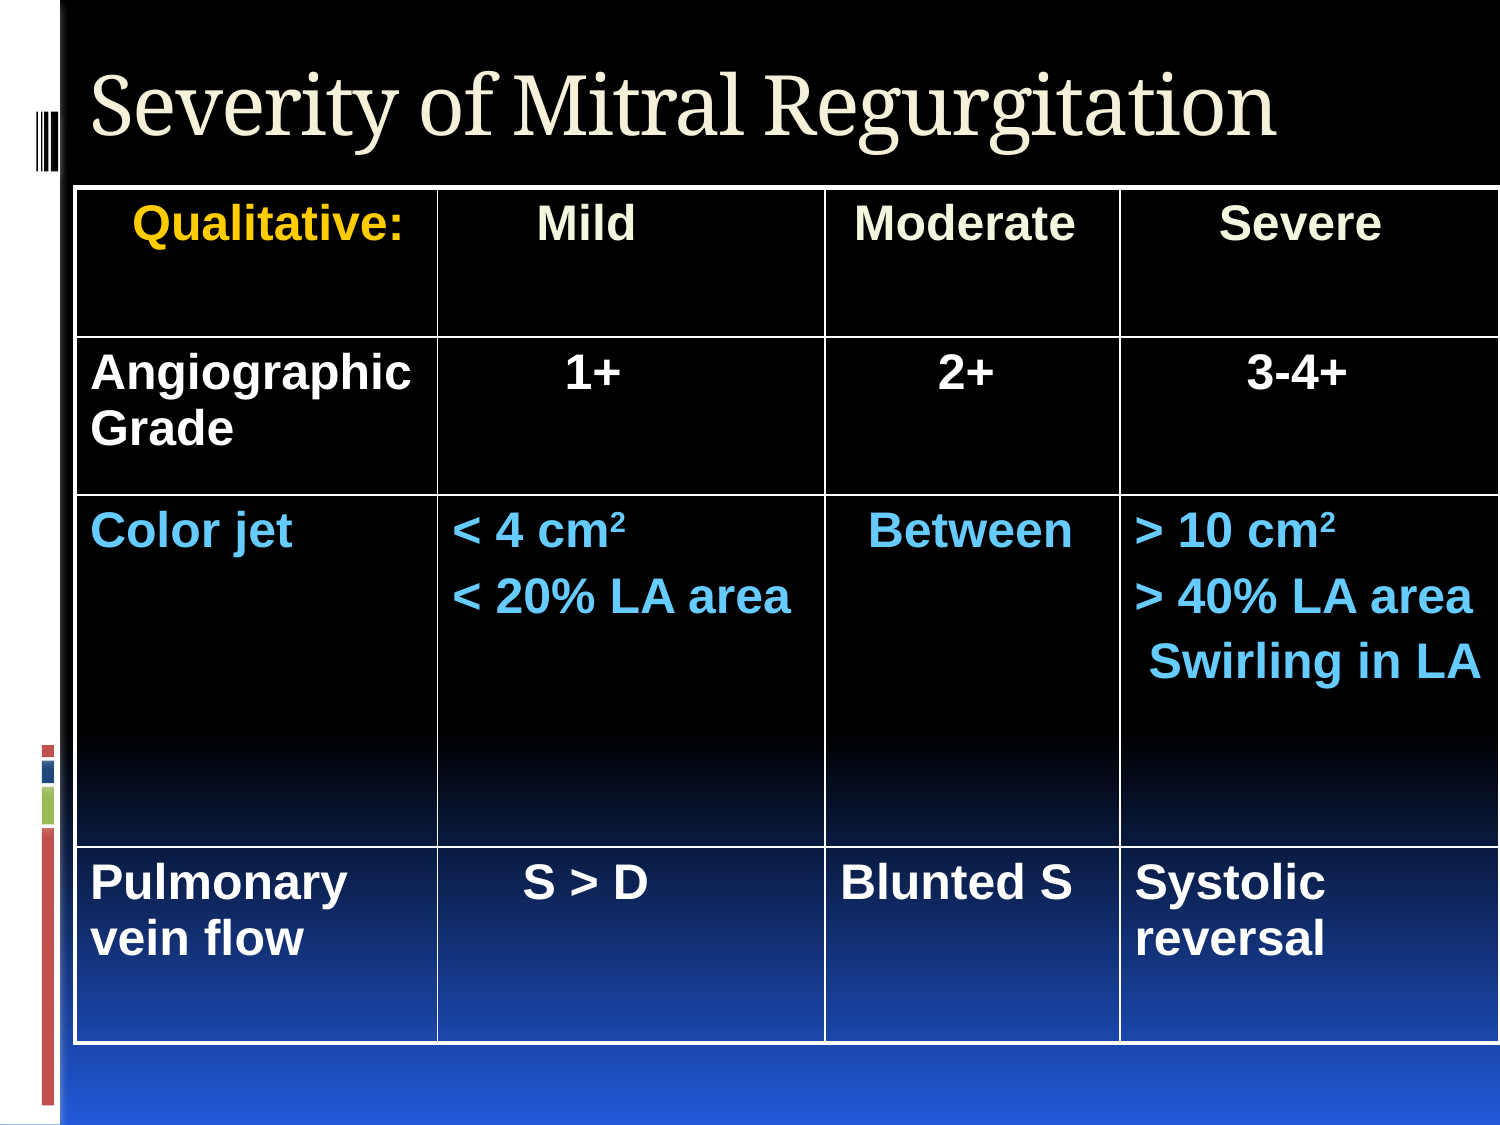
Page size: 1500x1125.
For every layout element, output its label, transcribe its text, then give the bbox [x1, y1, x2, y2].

table_cell Between [826, 496, 1119, 846]
table_cell Systolic reversal [1121, 848, 1498, 1041]
table_cell 2+ [826, 338, 1119, 494]
table_cell Blunted S [826, 848, 1119, 1041]
table_header Severe [1121, 190, 1498, 336]
table_cell 1+ [438, 338, 824, 494]
table_cell > 10 cm2 > 40% LA area Swirling in LA [1121, 496, 1498, 846]
table_header Qualitative: [77, 190, 437, 336]
table_cell S > D [438, 848, 824, 1041]
table_cell Pulmonary vein flow [77, 848, 437, 1041]
table_header Mild [438, 190, 824, 336]
table_header Moderate [826, 190, 1119, 336]
title Severity of Mitral Regurgitation [75, 45, 1425, 185]
table_cell Color jet [77, 496, 437, 846]
table_cell < 4 cm2 < 20% LA area [438, 496, 824, 846]
table_cell 3-4+ [1121, 338, 1498, 494]
table_cell Angiographic Grade [77, 338, 437, 494]
